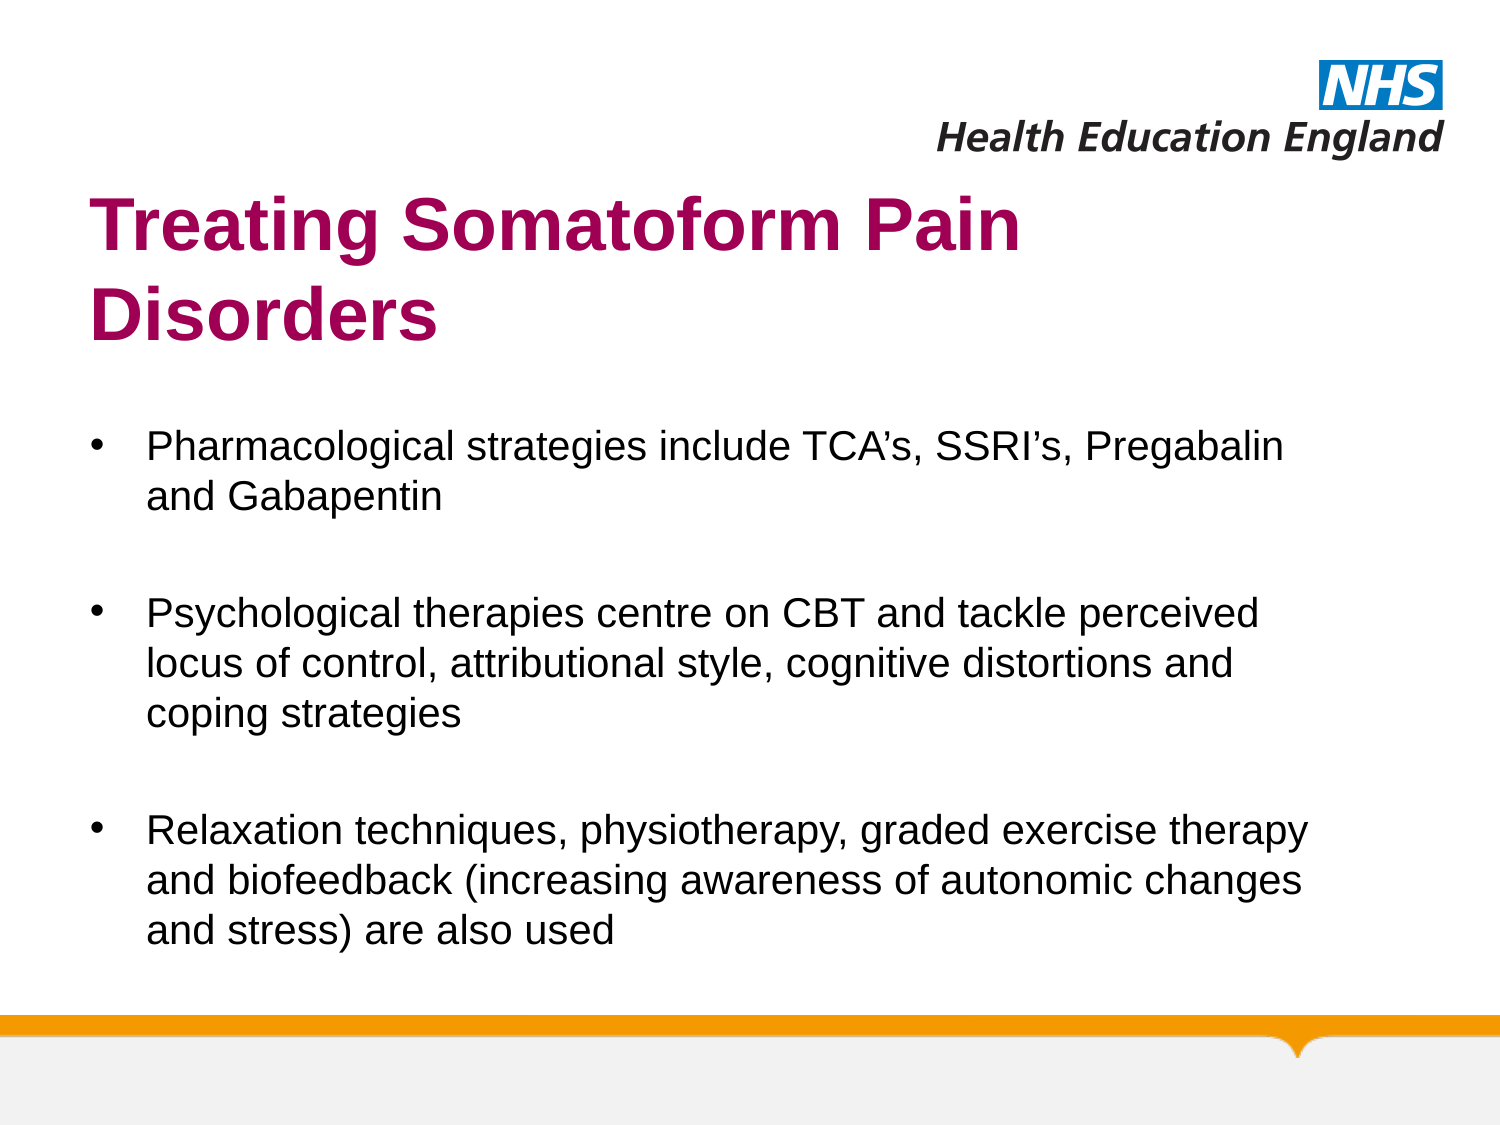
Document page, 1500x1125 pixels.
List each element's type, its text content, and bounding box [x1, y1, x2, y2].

list Pharmacological strategies include TCA’s, SSRI’s, Pregabalin and Gabapentin Psychological therapies centre on CBT and tackle perceived locus of control, attributional style, cognitive distortions and coping strategies Relaxation techniques, physiotherapy, graded exercise therapy and biofeedback (increasing awareness of autonomic changes and stress) are also used [75, 353, 1361, 811]
title Treating Somatoform Pain Disorders [75, 168, 1350, 280]
picture [936, 59, 1445, 161]
